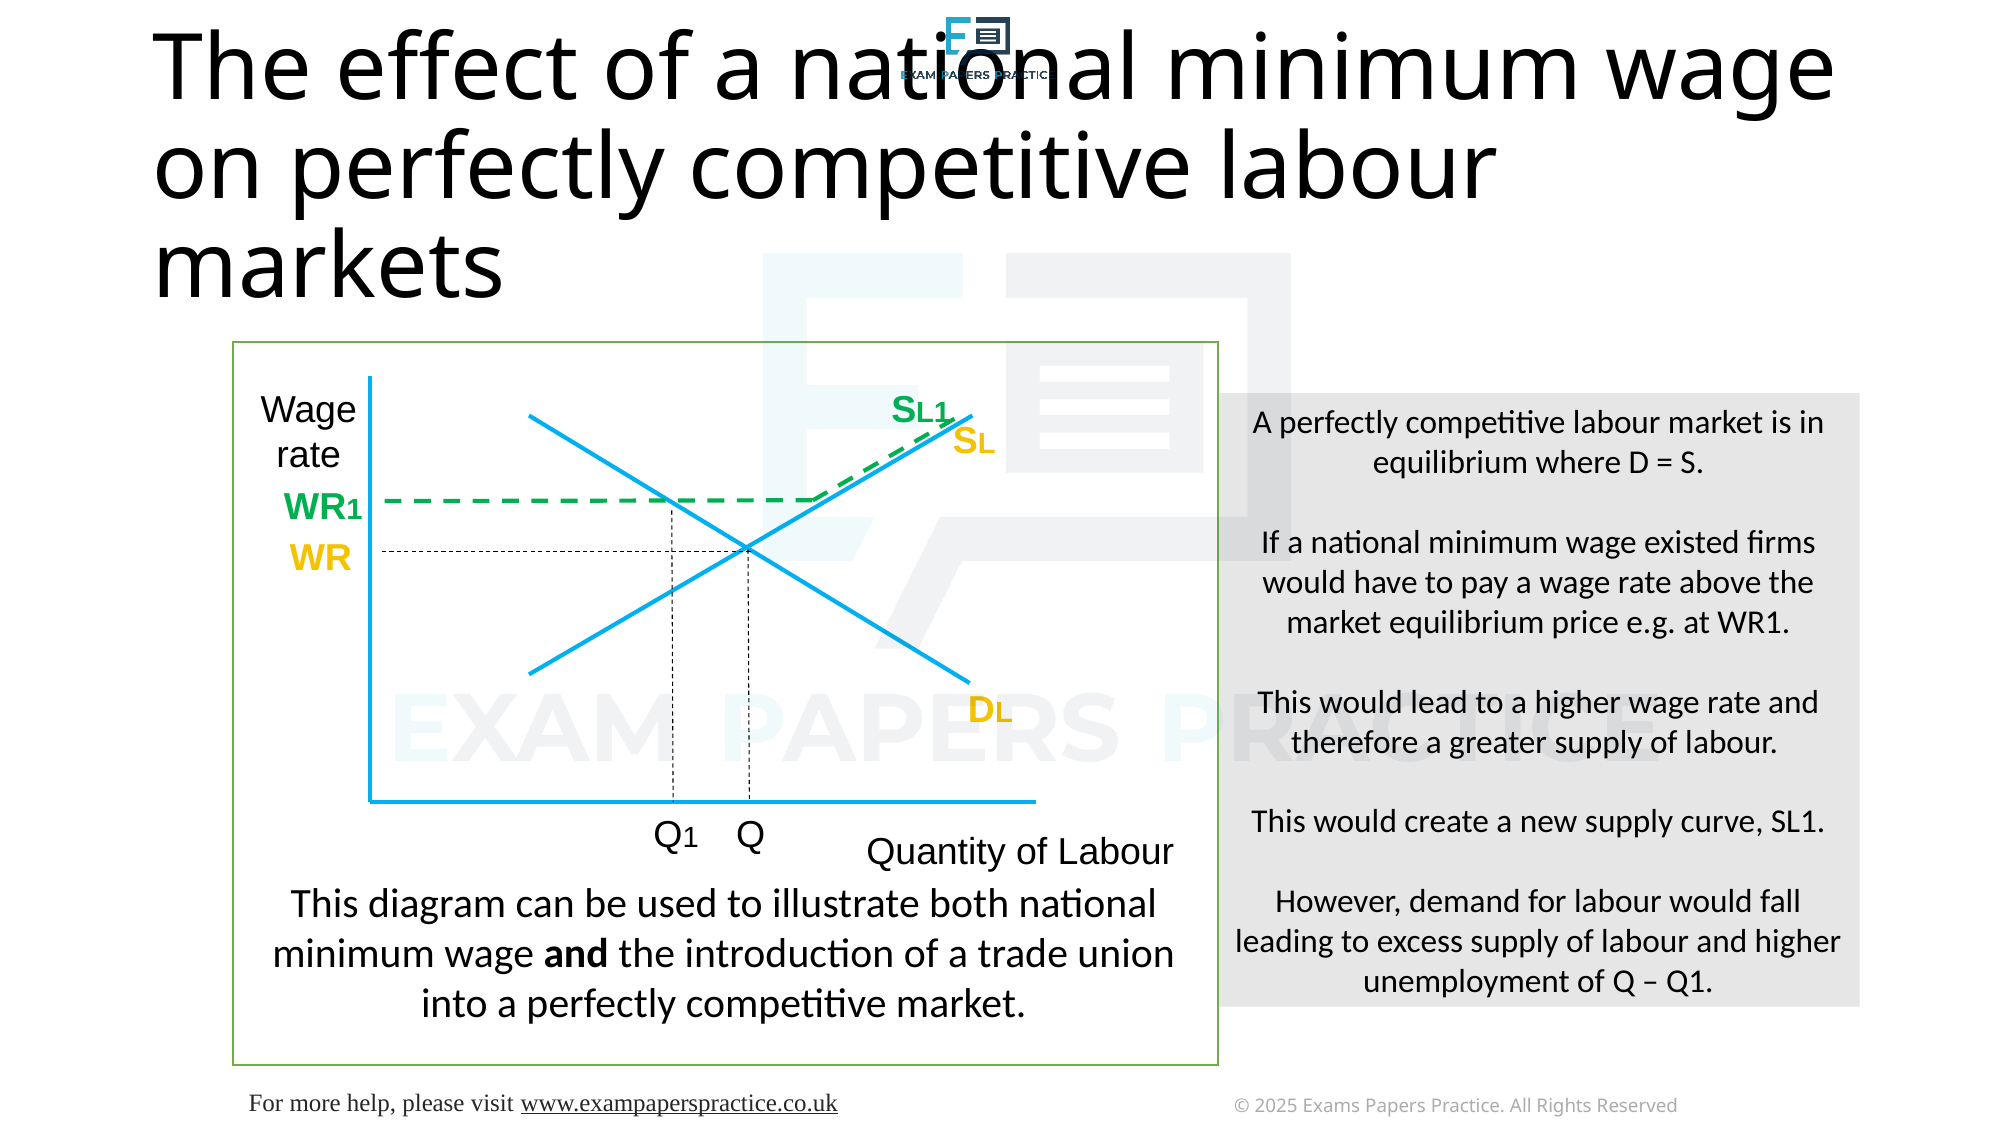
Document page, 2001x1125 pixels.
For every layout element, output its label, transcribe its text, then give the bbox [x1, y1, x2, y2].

picture [395, 253, 1659, 762]
text_box [232, 341, 1219, 1066]
title The effect of a national minimum wage on perfectly competitive labour markets [137, 59, 1863, 278]
picture [901, 17, 1055, 79]
text_box A perfectly competitive labour market is in equilibrium where D = S. If a national minimum wage existed firms would have to pay a wage rate above the market equilibrium price e.g. at WR1. This would lead to a higher wage rate and therefore a greater supply of labour. This would create a new supply curve, SL1. However, demand for labour would fall leading to excess supply of labour and higher unemployment of Q – Q1. [1219, 393, 1860, 1007]
text_box For more help, please visit www.exampaperspractice.co.uk [212, 1078, 875, 1118]
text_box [233, 375, 1200, 1035]
text_box © 2025 Exams Papers Practice. All Rights Reserved [1205, 1086, 1706, 1124]
